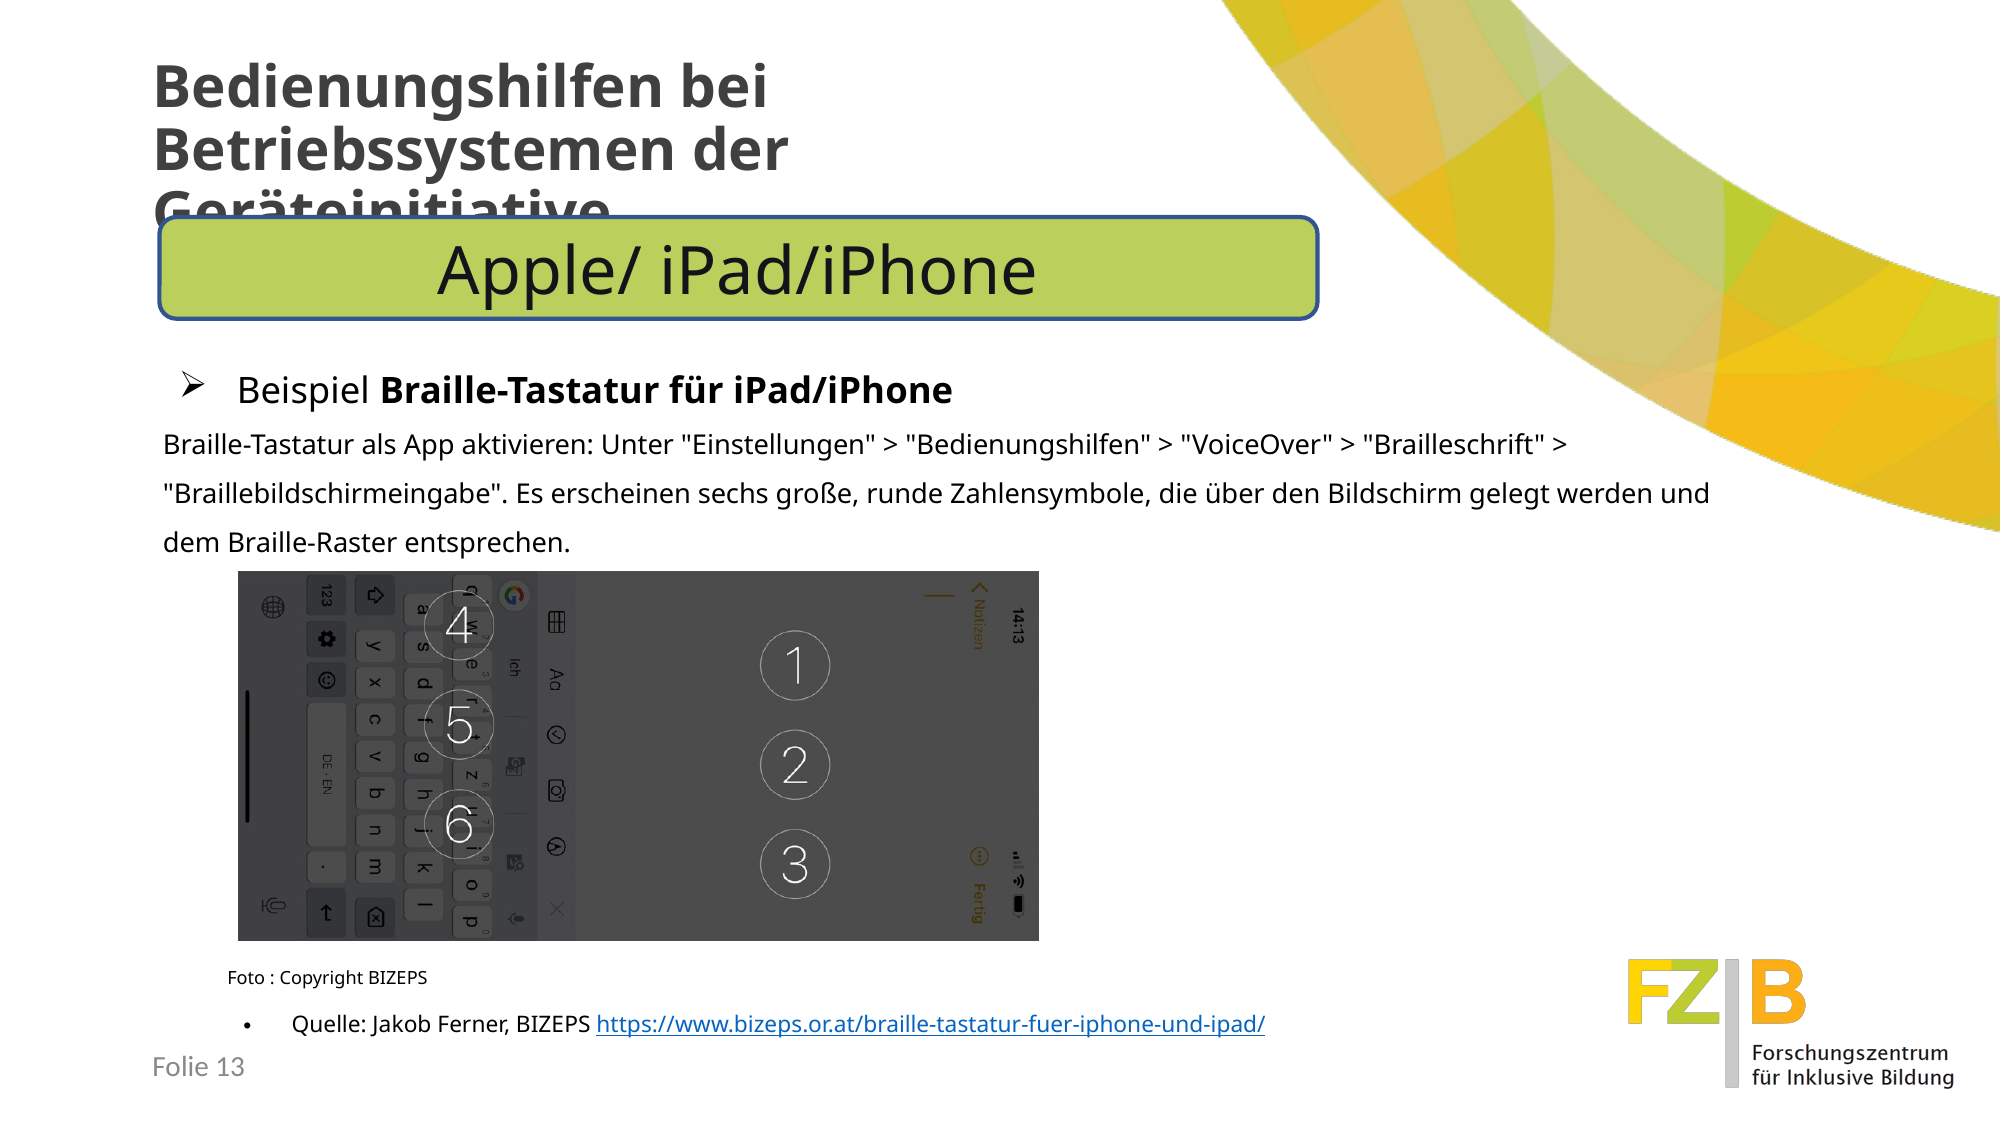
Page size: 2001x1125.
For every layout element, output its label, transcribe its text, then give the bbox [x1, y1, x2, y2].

picture [1599, 939, 1981, 1109]
text_box Apple/ iPad/iPhone [157, 214, 1212, 321]
list Beispiel Braille-Tastatur für iPad/iPhone Braille-Tastatur als App aktivieren: Unter "Einstellungen" > "Bedienungshilfen" > "VoiceOver" > "Brailleschrift" > "Braillebildschirmeingabe". Es erscheinen sechs große, runde Zahlensymbole, die über den Bildschirm gelegt werden und dem Braille-Raster entsprechen. Foto : Copyright BIZEPS Quelle: Jakob Ferner, BIZEPS https://www.bizeps.or.at/braille-tastatur-fuer-iphone-und-ipad/ [83, 316, 1738, 1054]
title Bedienungshilfen bei Betriebssystemen der Geräteinitiative [137, 42, 1212, 261]
picture [1218, 0, 2000, 535]
slide_number Folie 12 [137, 1035, 588, 1096]
picture [238, 570, 1040, 941]
